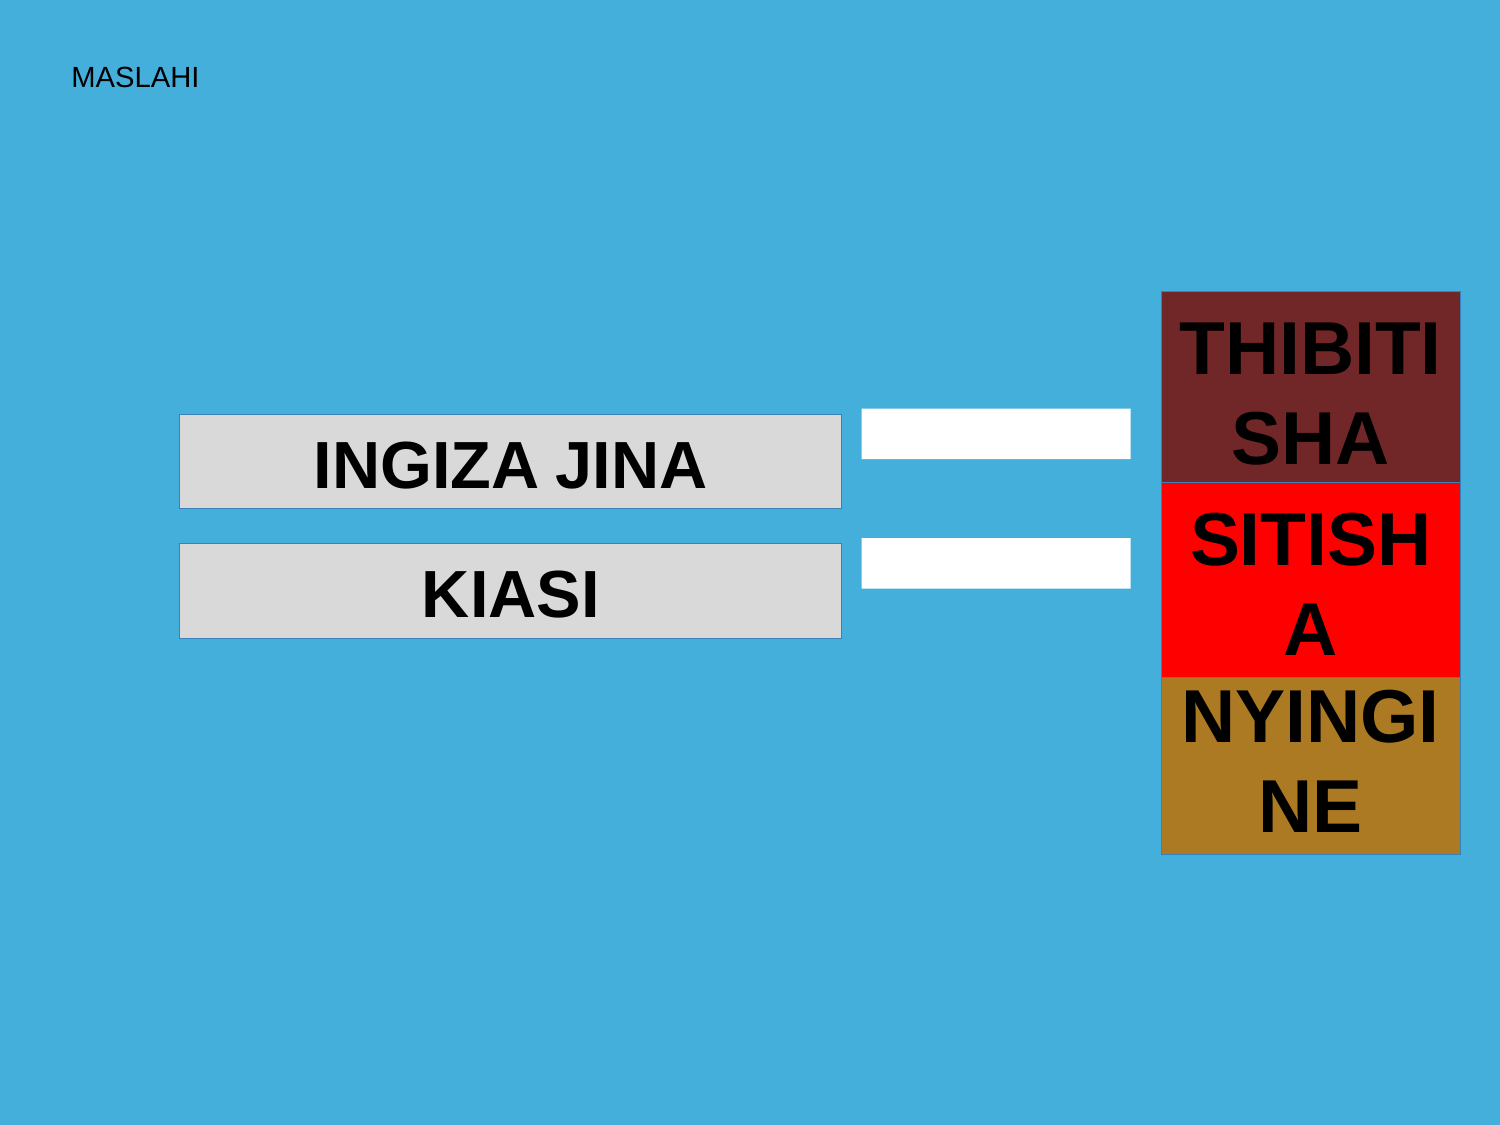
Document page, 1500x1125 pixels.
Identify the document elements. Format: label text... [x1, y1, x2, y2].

text_box INGIZA JINA [179, 414, 842, 509]
text_box NYINGINE [1161, 678, 1461, 855]
text_box [861, 538, 1131, 589]
text_box [861, 408, 1131, 460]
text_box SITISHA [1161, 482, 1461, 678]
text_box KIASI [179, 543, 842, 639]
text_box MASLAHI [56, 51, 301, 102]
text_box THIBITISHA [1161, 291, 1461, 482]
